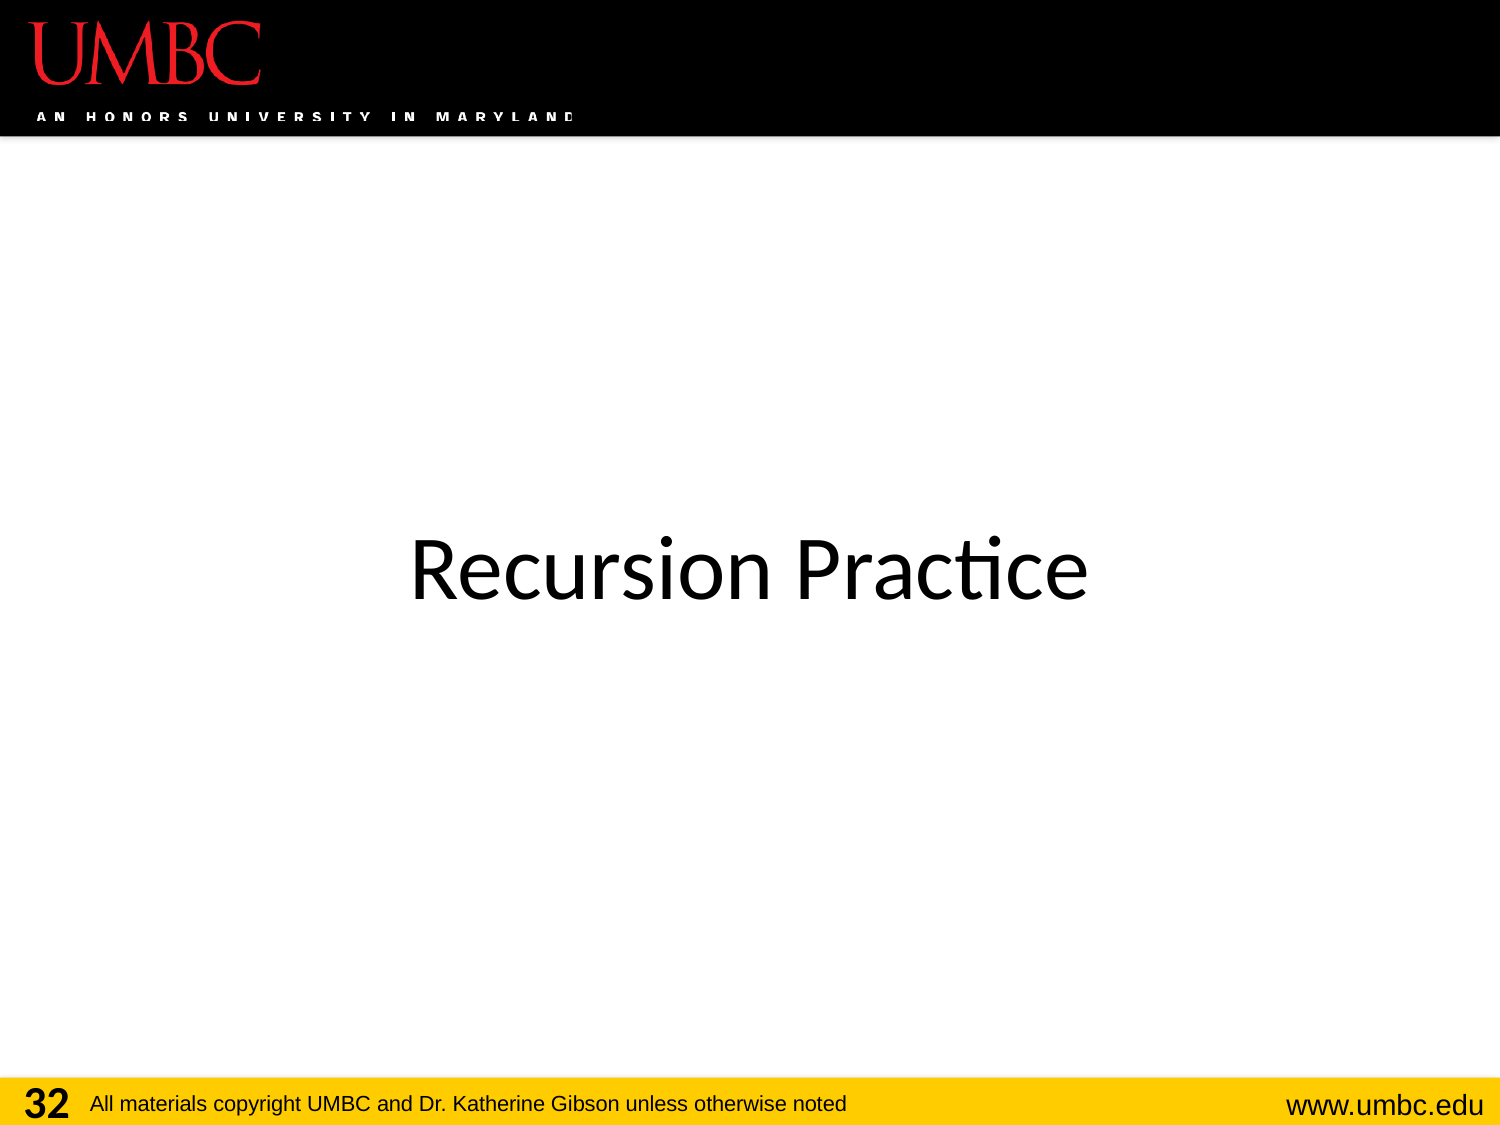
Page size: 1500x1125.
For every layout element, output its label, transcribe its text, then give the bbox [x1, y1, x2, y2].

slide_number 32 [0, 1065, 94, 1125]
title Recursion Practice [112, 441, 1388, 683]
